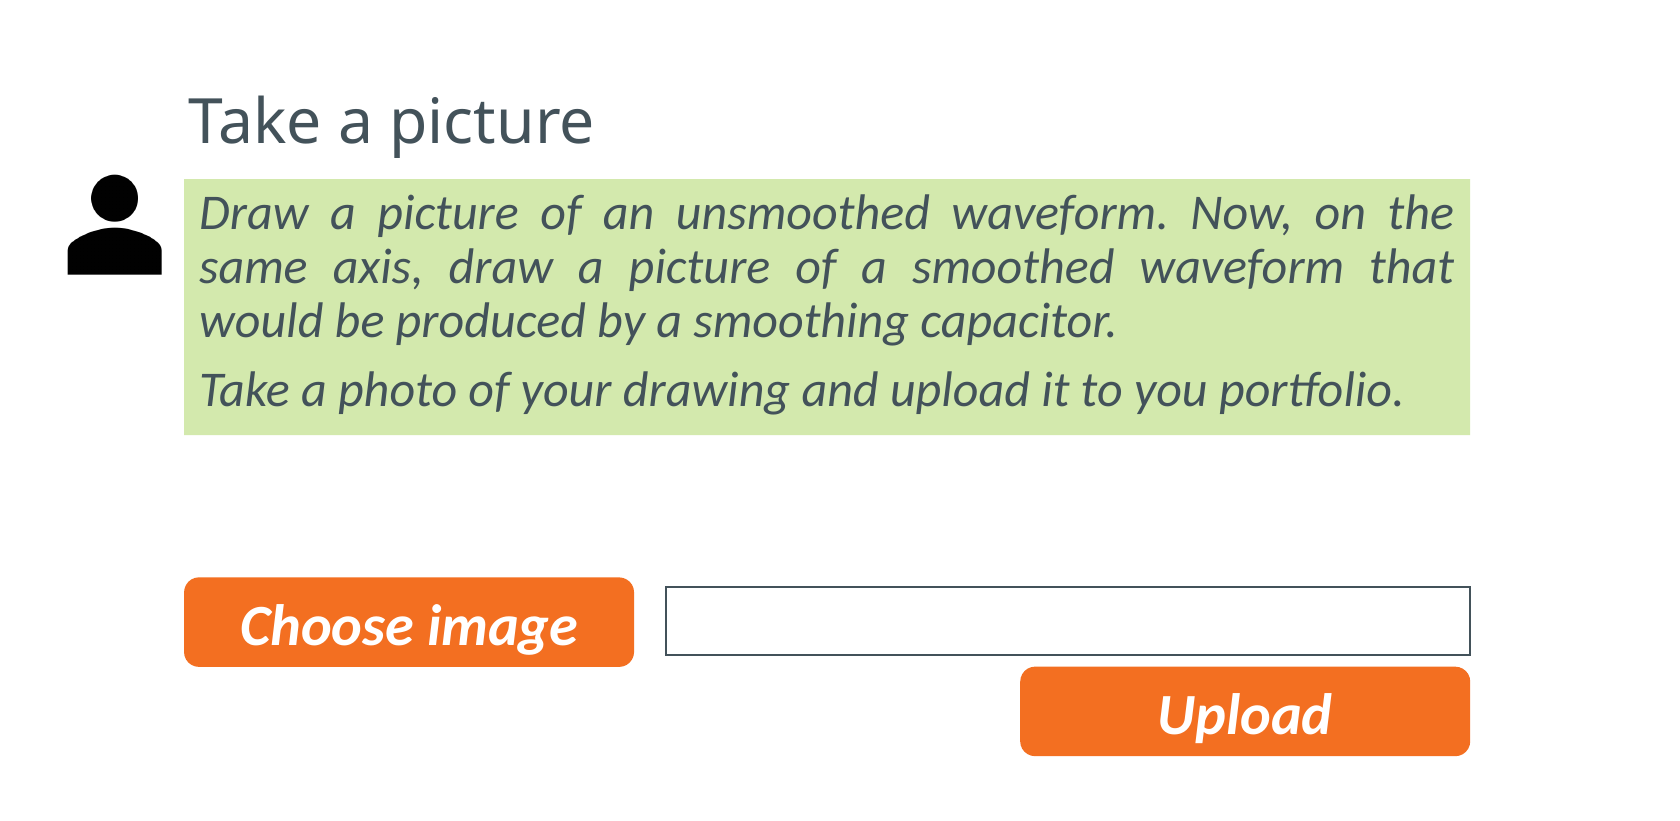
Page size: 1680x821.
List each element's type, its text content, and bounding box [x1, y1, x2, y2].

text_box Upload [1019, 665, 1472, 758]
title Take a picture [173, 43, 1433, 179]
picture [43, 154, 185, 295]
list Draw a picture of an unsmoothed waveform. Now, on the same axis, draw a picture of a smoothed waveform that would be produced by a smoothing capacitor. Take a photo of your drawing and upload it to you portfolio. [184, 179, 1471, 436]
text_box Choose image [182, 576, 636, 668]
text_box [665, 586, 1471, 656]
